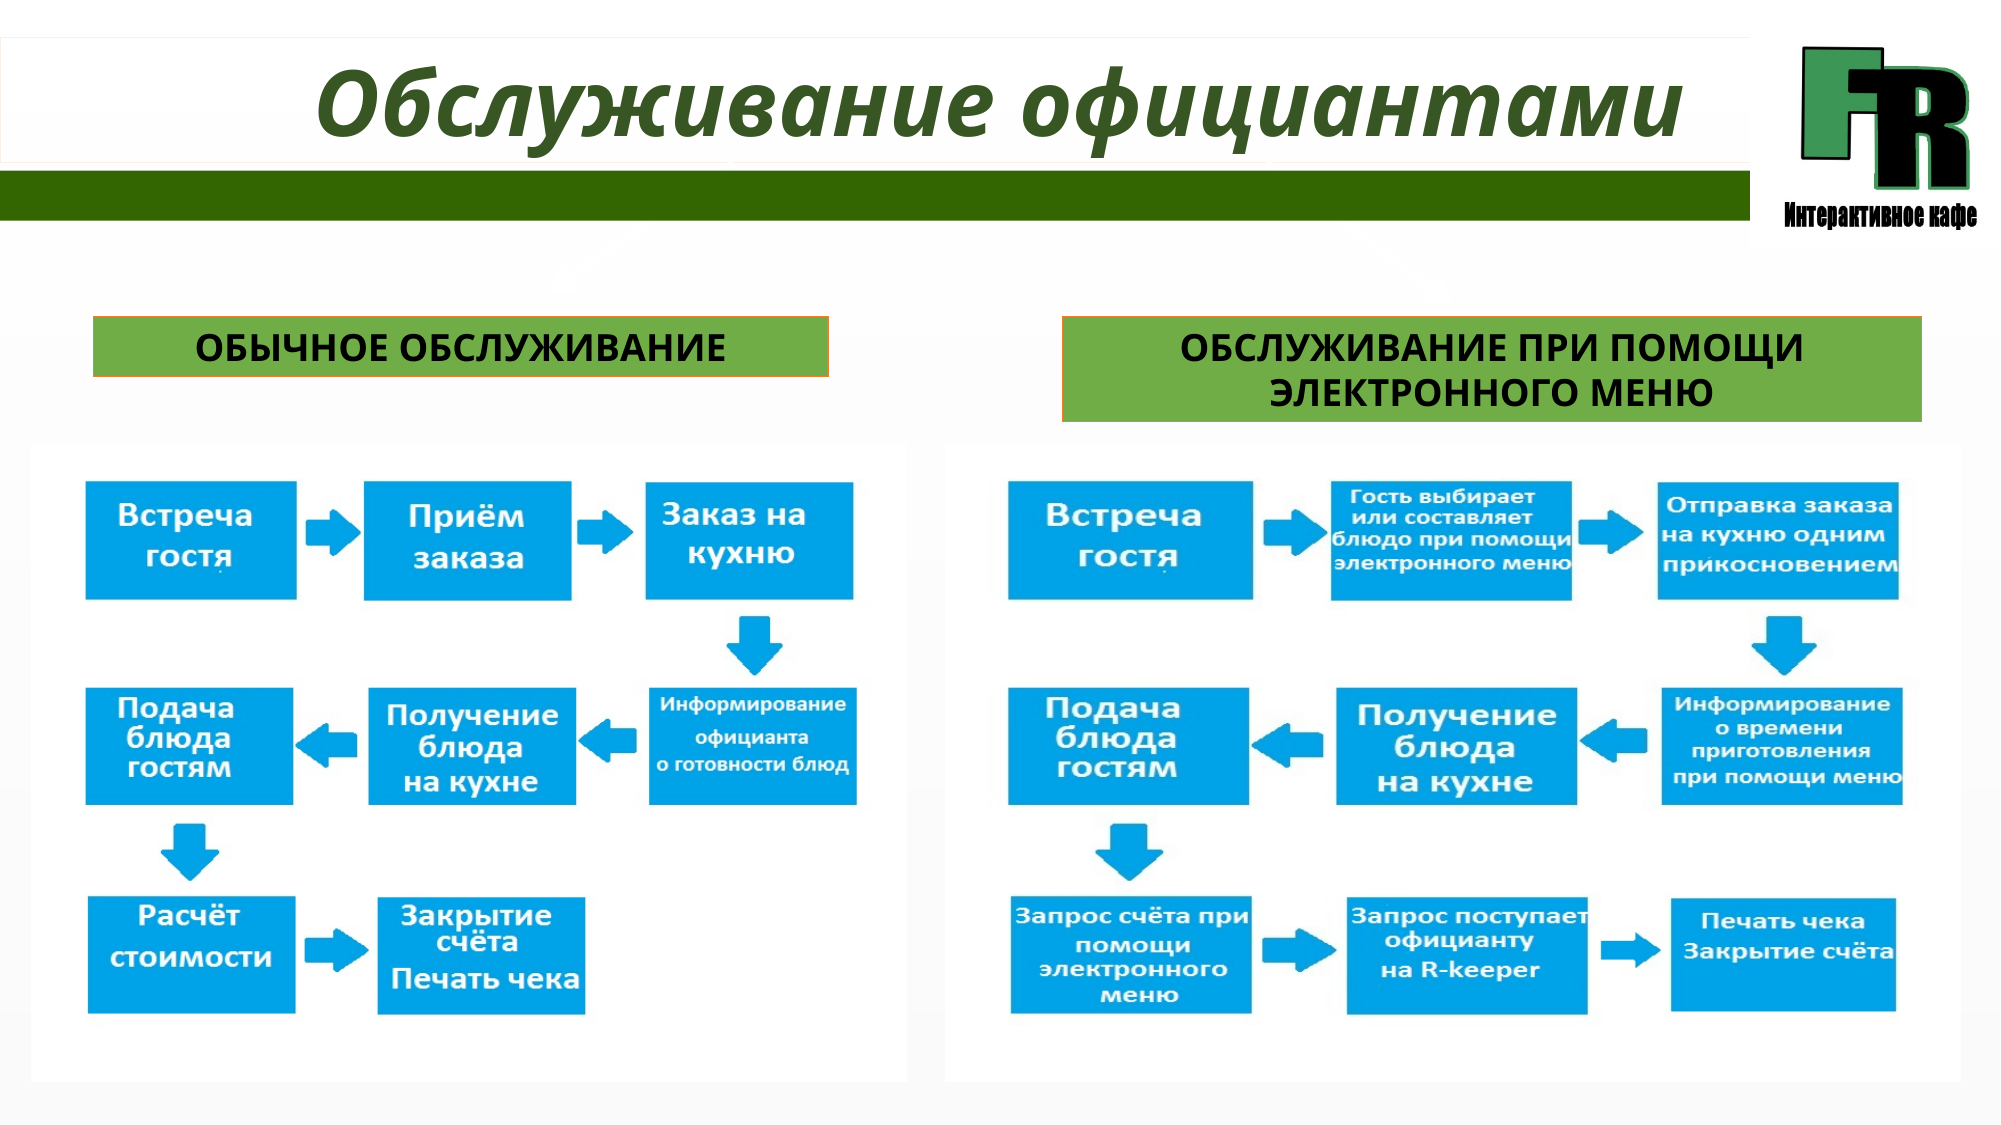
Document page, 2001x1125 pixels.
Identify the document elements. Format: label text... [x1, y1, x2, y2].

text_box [546, 164, 735, 293]
picture [945, 445, 1961, 1082]
picture [31, 445, 907, 1082]
text_box ОБЫЧНОЕ ОБСЛУЖИВАНИЕ [93, 316, 829, 377]
text_box ОБСЛУЖИВАНИЕ ПРИ ПОМОЩИ ЭЛЕКТРОННОГО МЕНЮ [1062, 316, 1922, 422]
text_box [1289, 140, 1430, 329]
text_box [0, 170, 546, 222]
text_box [735, 170, 1289, 222]
text_box Обслуживание официантами [0, 37, 1750, 163]
text_box [1430, 170, 1750, 222]
picture [1750, 0, 2000, 250]
